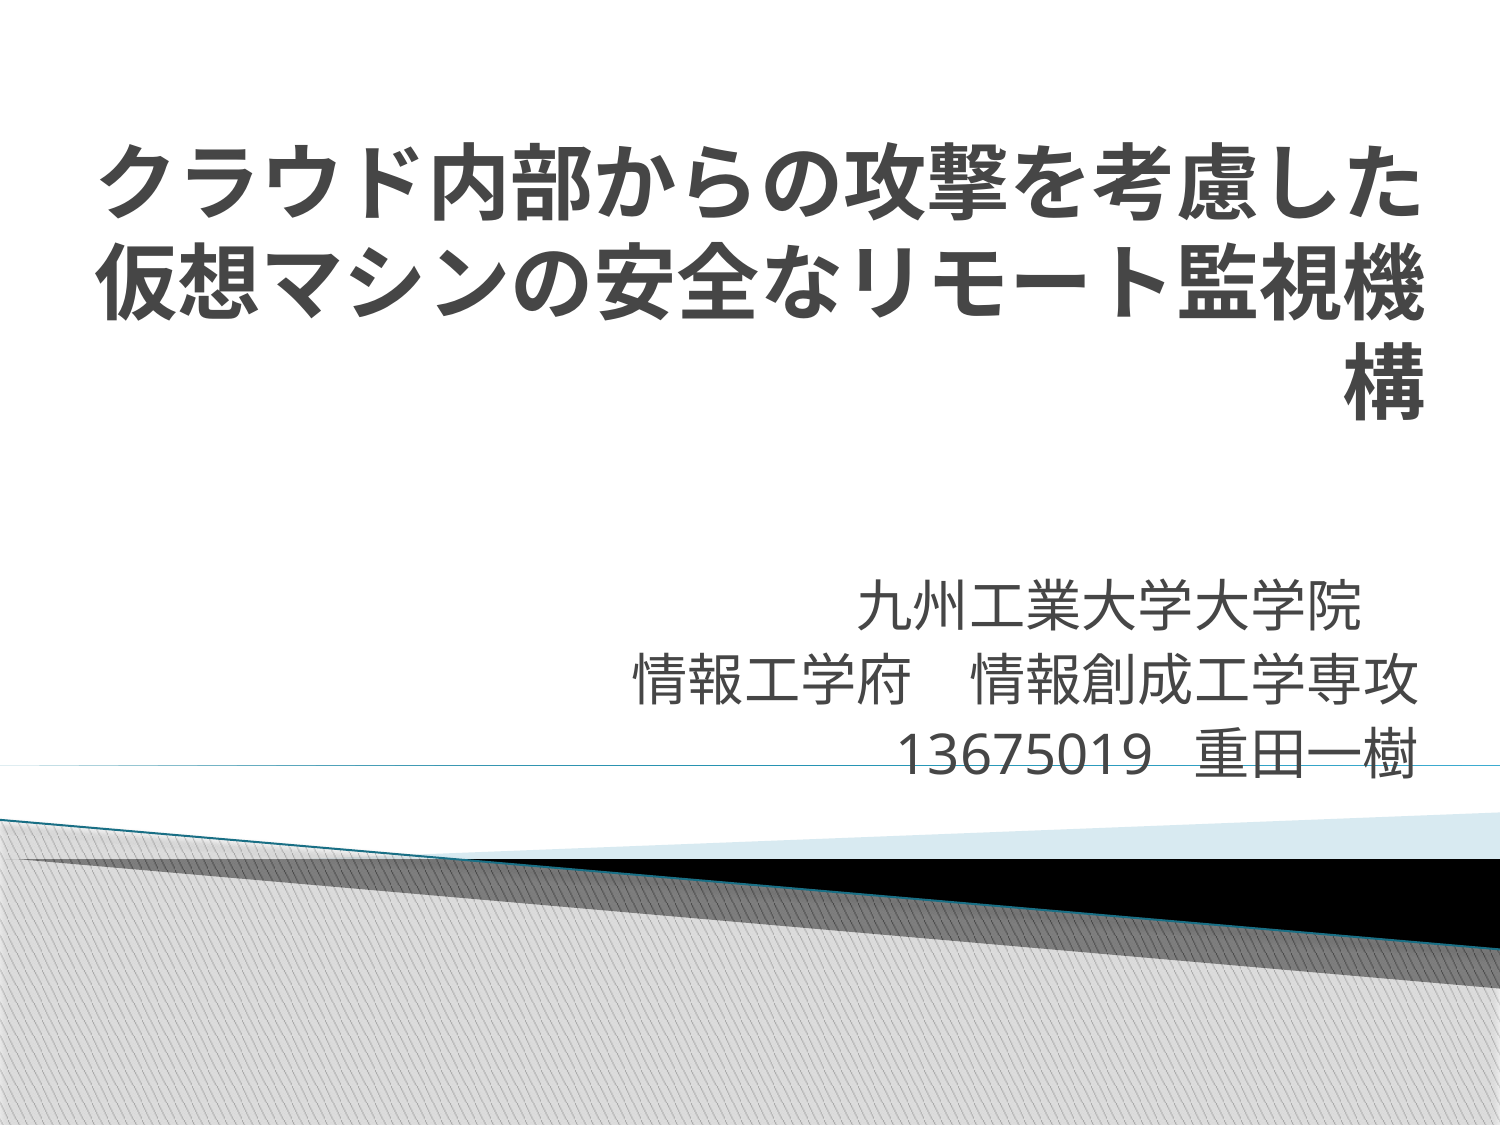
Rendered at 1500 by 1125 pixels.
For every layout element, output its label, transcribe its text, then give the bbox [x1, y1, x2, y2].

picture [5, 859, 1500, 989]
subtitle 九州工業大学大学院 情報工学府 情報創成工学専攻 13675019 重田一樹 [112, 562, 1436, 795]
title クラウド内部からの攻撃を考慮した 仮想マシンの安全なリモート監視機構 [41, 137, 1441, 438]
